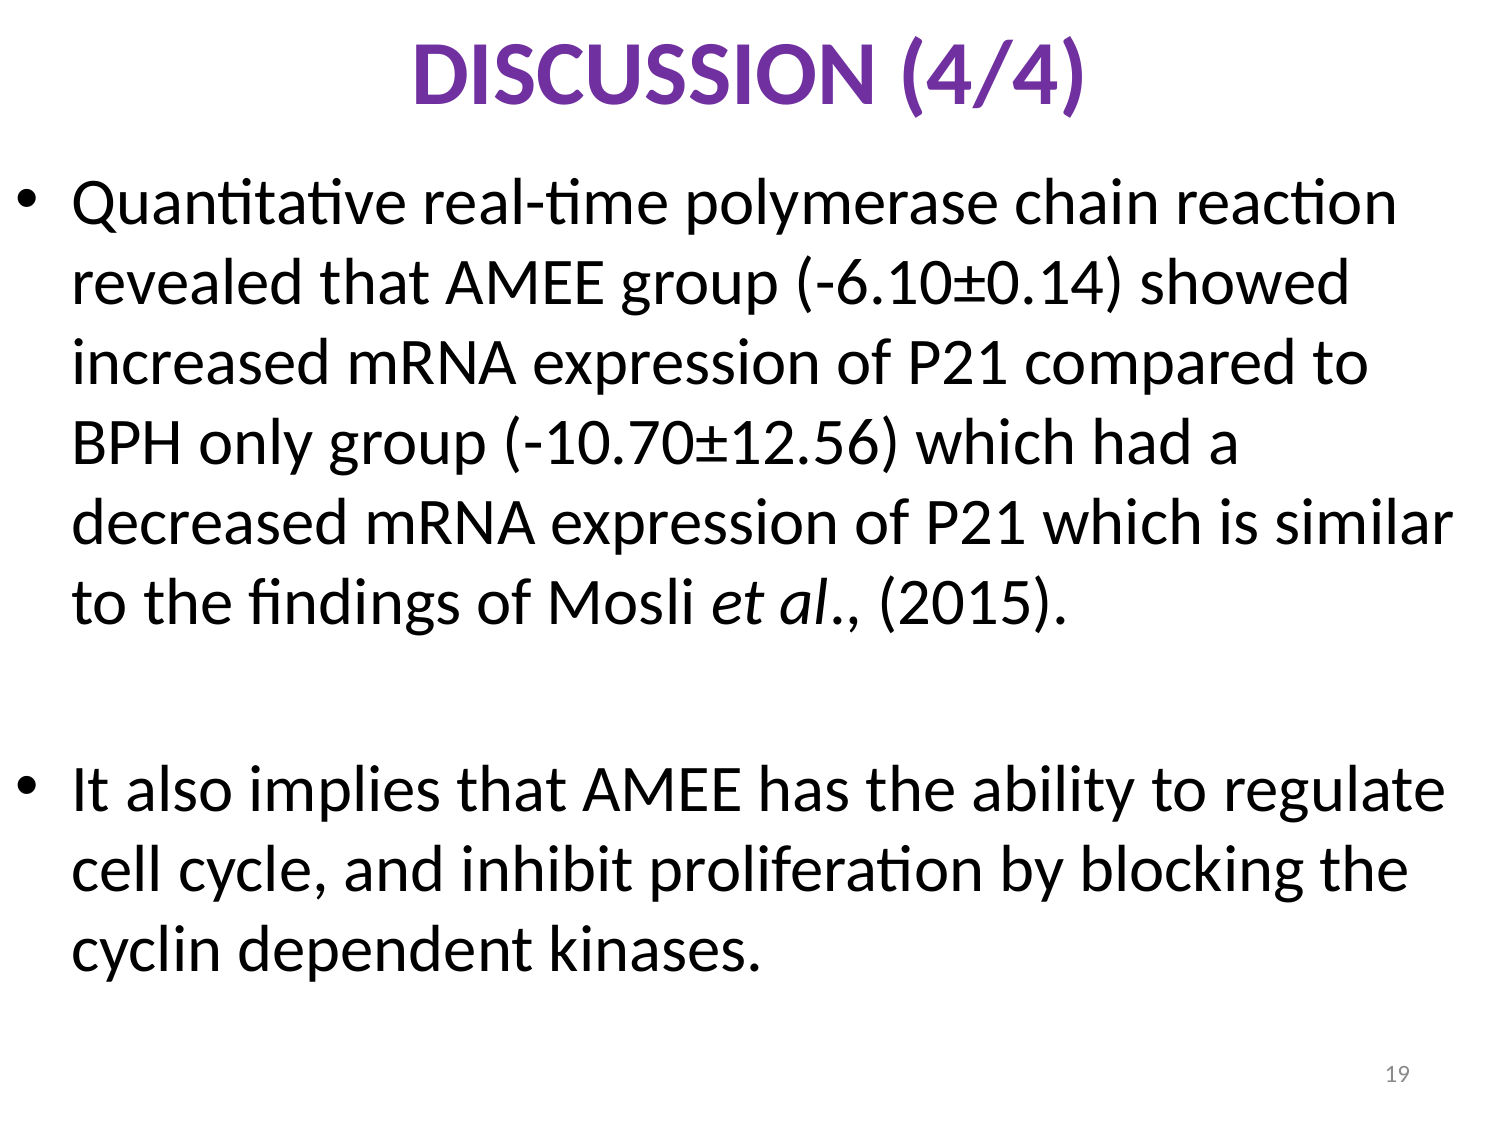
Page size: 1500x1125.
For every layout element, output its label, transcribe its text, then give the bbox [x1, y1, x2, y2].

slide_number 19 [1074, 1042, 1425, 1103]
title DISCUSSION (4/4) [75, 2, 1425, 133]
list Quantitative real-time polymerase chain reaction revealed that AMEE group (-6.10±0.14) showed increased mRNA expression of P21 compared to BPH only group (-10.70±12.56) which had a decreased mRNA expression of P21 which is similar to the findings of Mosli et al., (2015). It also implies that AMEE has the ability to regulate cell cycle, and inhibit proliferation by blocking the cyclin dependent kinases. [0, 149, 1500, 1088]
